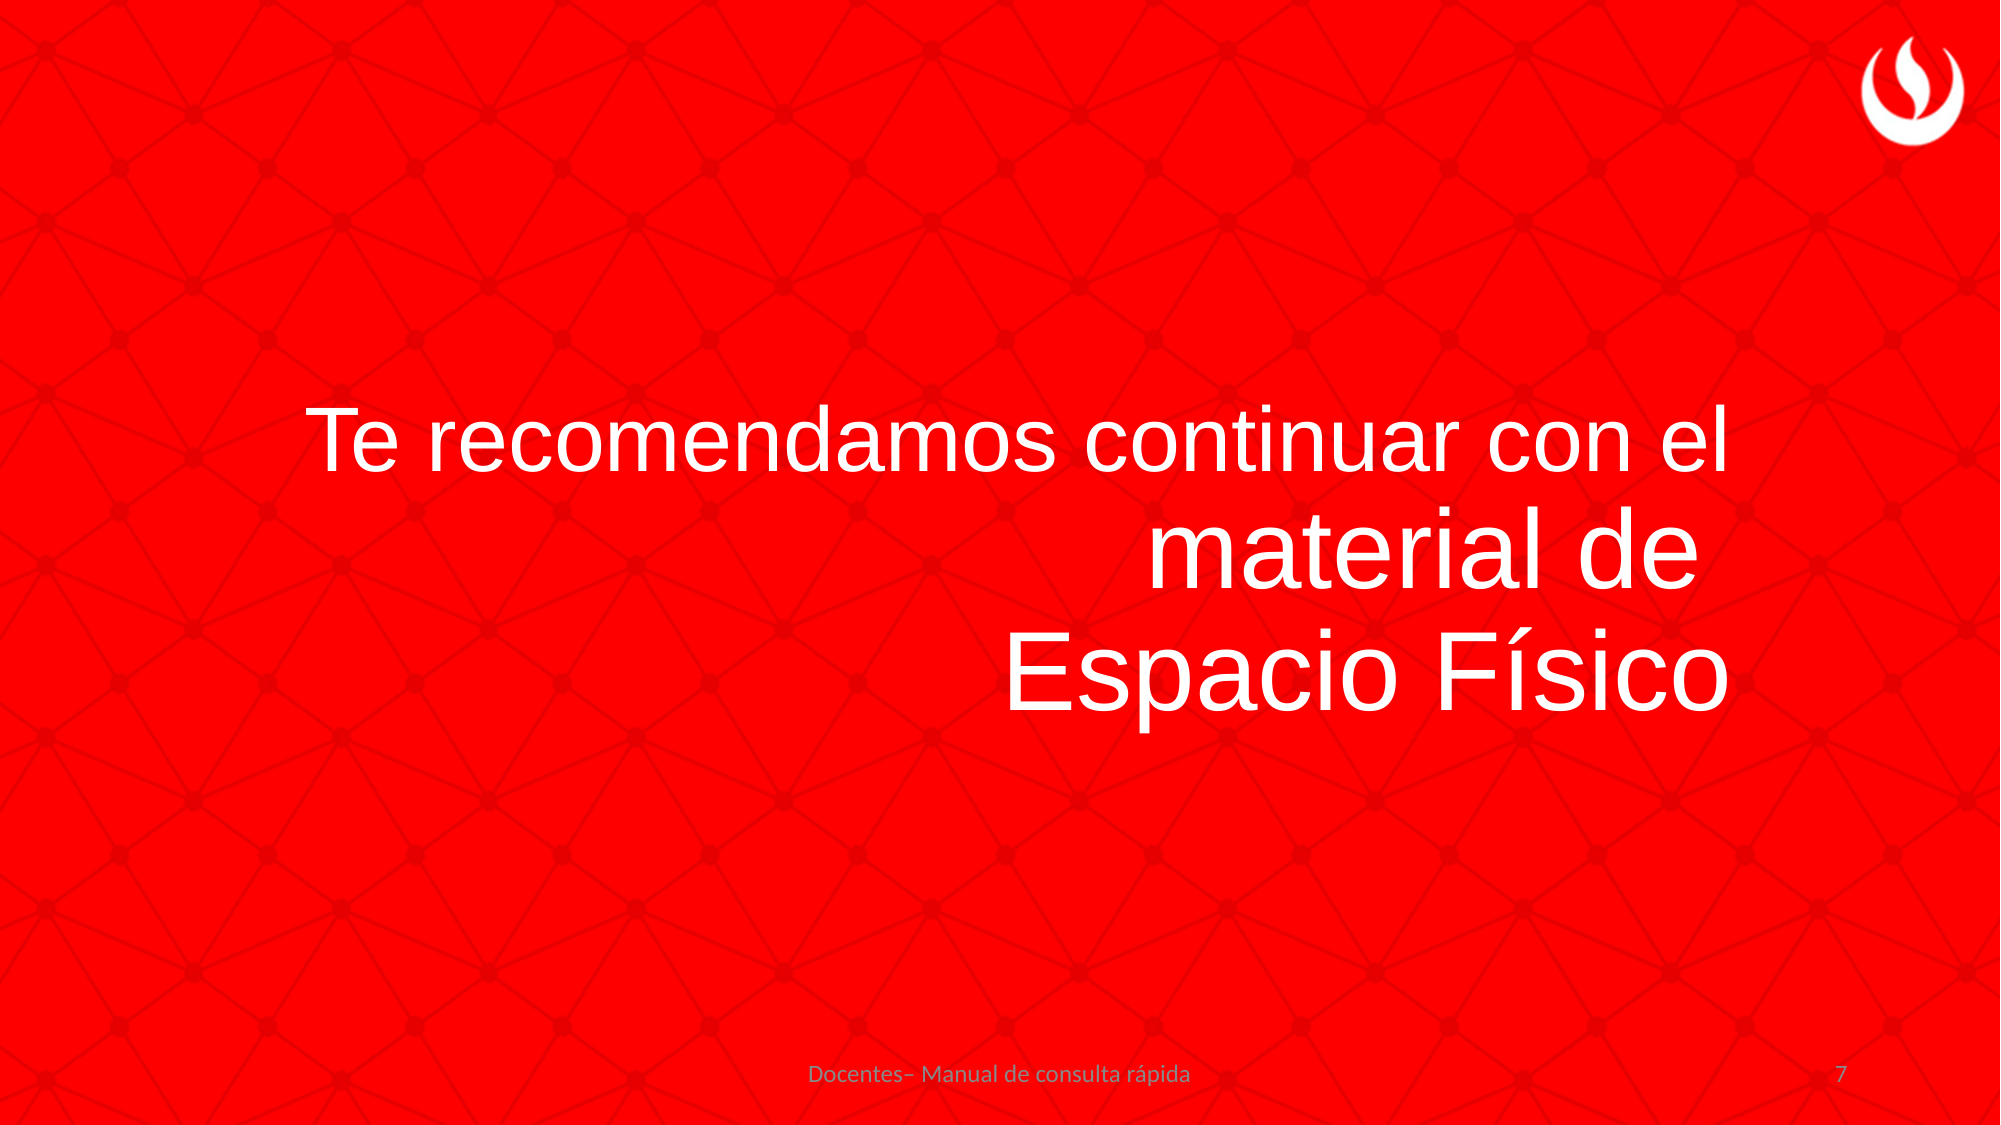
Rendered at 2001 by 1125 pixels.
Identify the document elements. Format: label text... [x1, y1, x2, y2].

footer Docentes– Manual de consulta rápida [662, 1042, 1338, 1103]
slide_number 7 [1412, 1042, 1863, 1103]
title Te recomendamos continuar con el material de Espacio Físico [196, 424, 1748, 703]
picture [0, 0, 2000, 1125]
